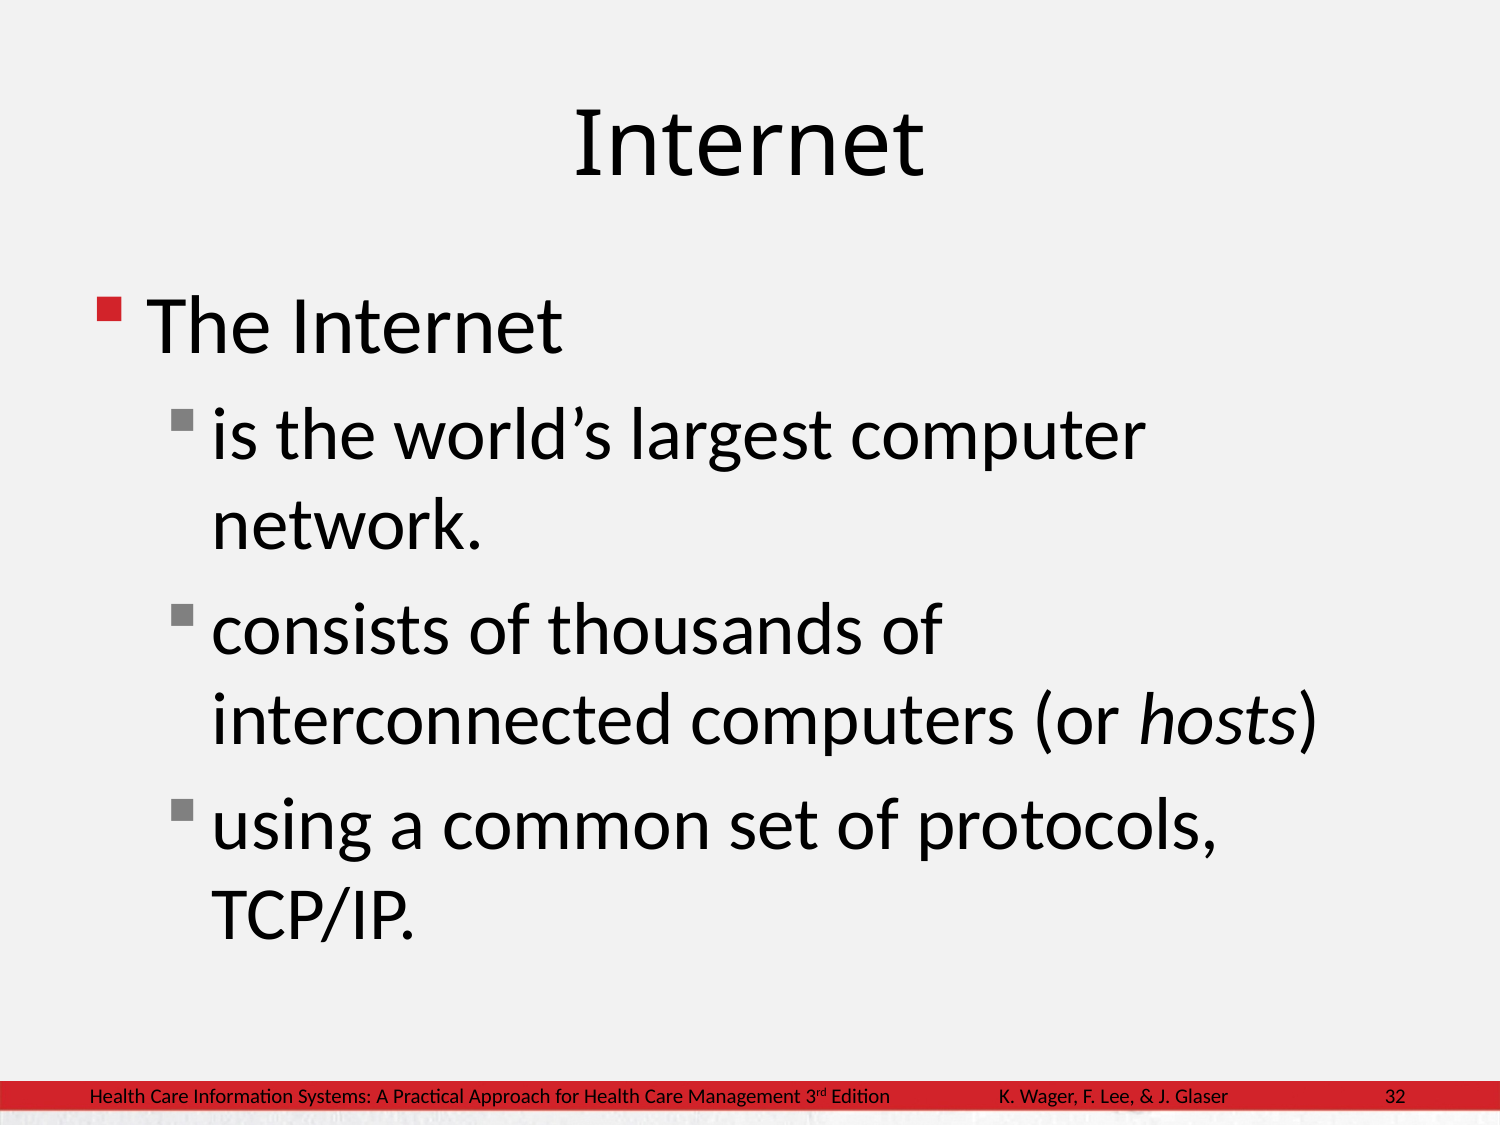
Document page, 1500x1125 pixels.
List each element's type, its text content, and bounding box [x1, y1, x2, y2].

list The Internet is the world’s largest computer network. consists of thousands of interconnected computers (or hosts) using a common set of protocols, TCP/IP. [75, 262, 1425, 1005]
picture [0, 1081, 1500, 1125]
title Internet [75, 45, 1425, 233]
